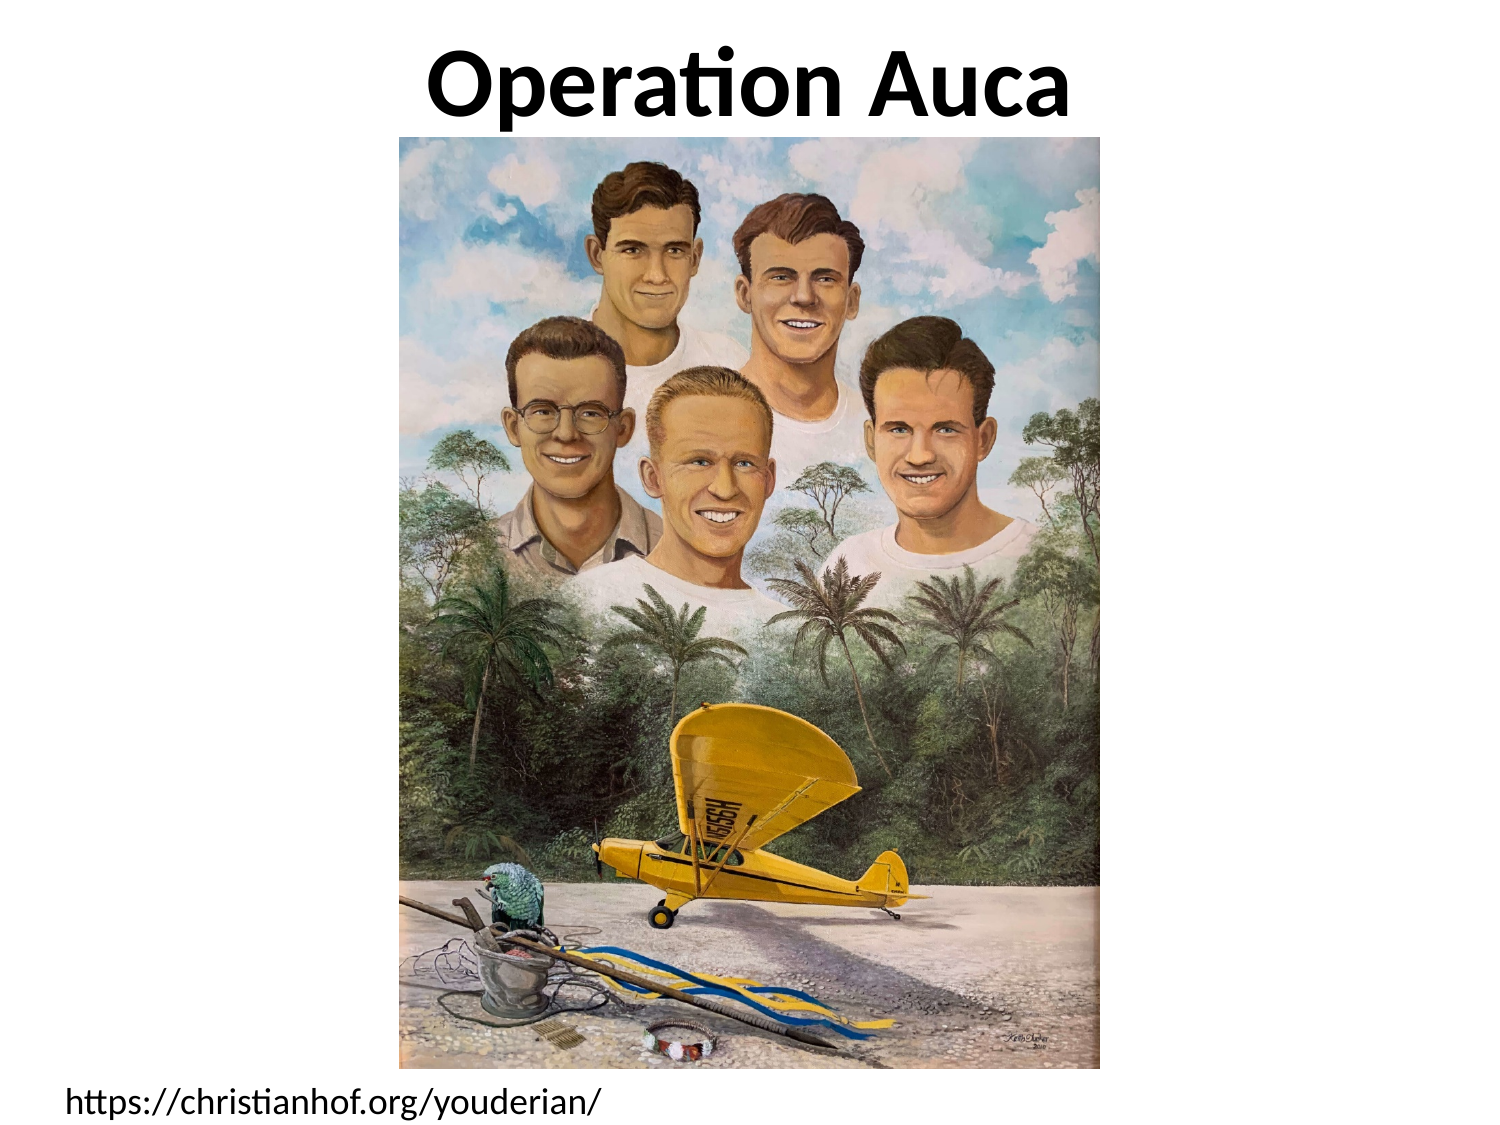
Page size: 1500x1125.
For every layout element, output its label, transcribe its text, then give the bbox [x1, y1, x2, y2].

title Operation Auca [0, 2, 1500, 150]
text_box https://christianhof.org/youderian/ [49, 1069, 1478, 1125]
picture [399, 137, 1101, 1070]
